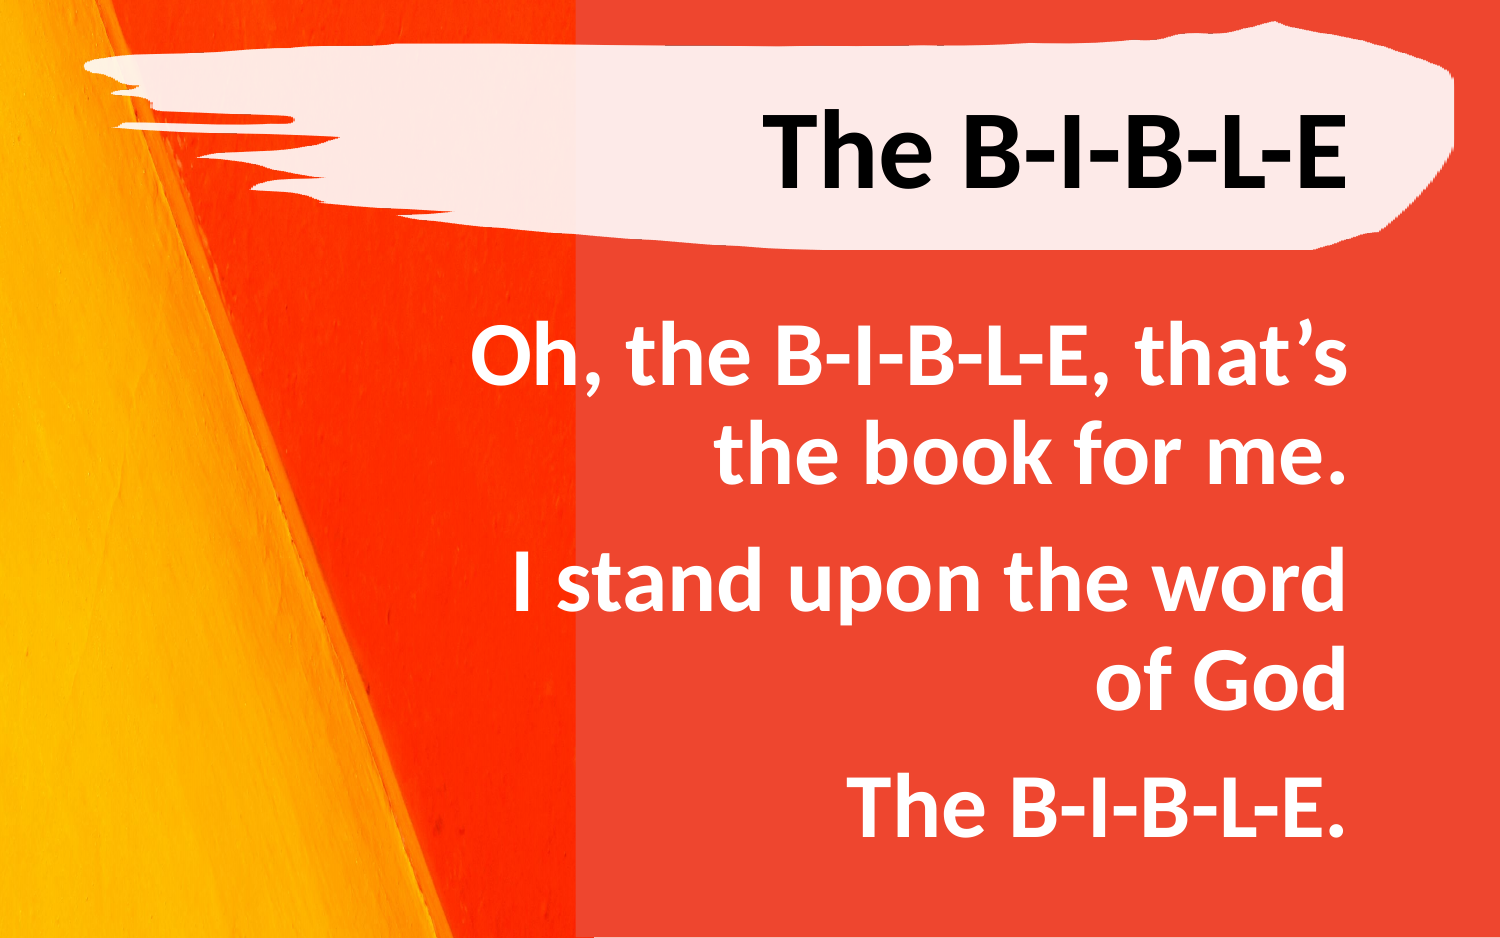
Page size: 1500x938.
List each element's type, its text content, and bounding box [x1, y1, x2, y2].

picture [0, 0, 1455, 938]
list Oh, the B-I-B-L-E, that’s the book for me. I stand upon the word of God The B-I-B-L-E. [417, 298, 1366, 898]
